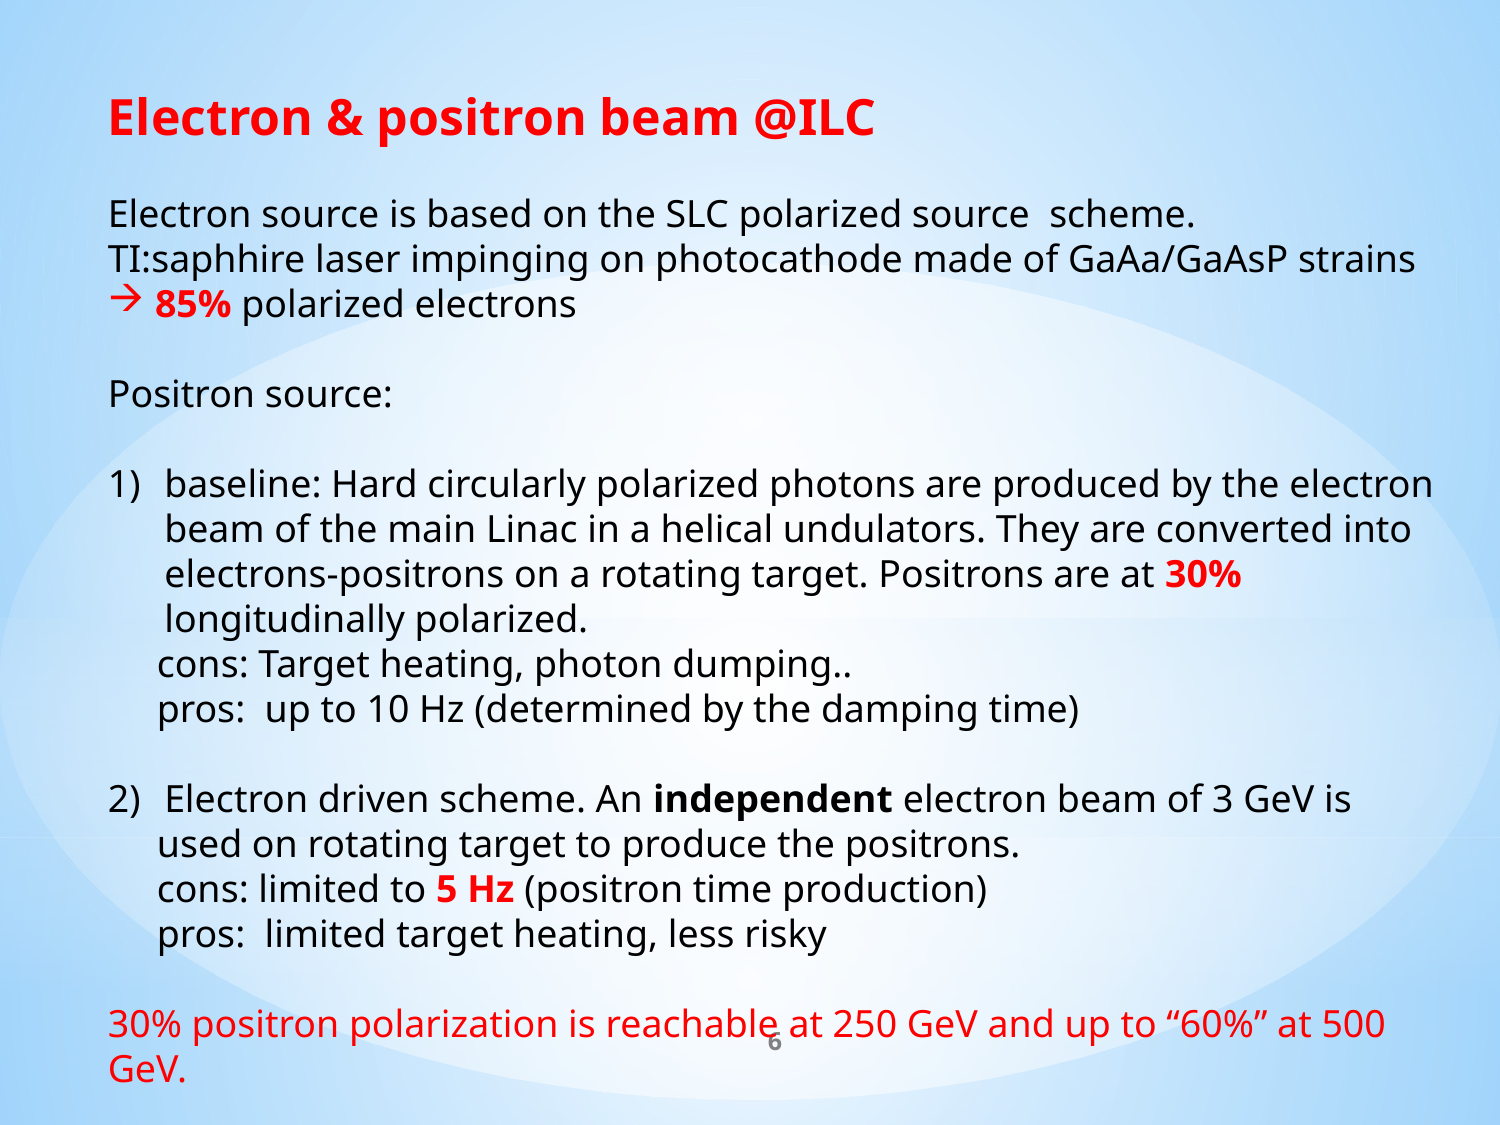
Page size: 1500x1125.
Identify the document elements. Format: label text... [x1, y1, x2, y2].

text_box Electron & positron beam @ILC Electron source is based on the SLC polarized source scheme. TI:saphhire laser impinging on photocathode made of GaAa/GaAsP strains 85% polarized electrons Positron source: baseline: Hard circularly polarized photons are produced by the electron beam of the main Linac in a helical undulators. They are converted into electrons-positrons on a rotating target. Positrons are at 30% longitudinally polarized. cons: Target heating, photon dumping.. pros: up to 10 Hz (determined by the damping time) Electron driven scheme. An independent electron beam of 3 GeV is used on rotating target to produce the positrons. cons: limited to 5 Hz (positron time production) pros: limited target heating, less risky 30% positron polarization is reachable at 250 GeV and up to “60%” at 500 GeV. [93, 78, 1481, 1098]
slide_number 6 [624, 1012, 925, 1073]
